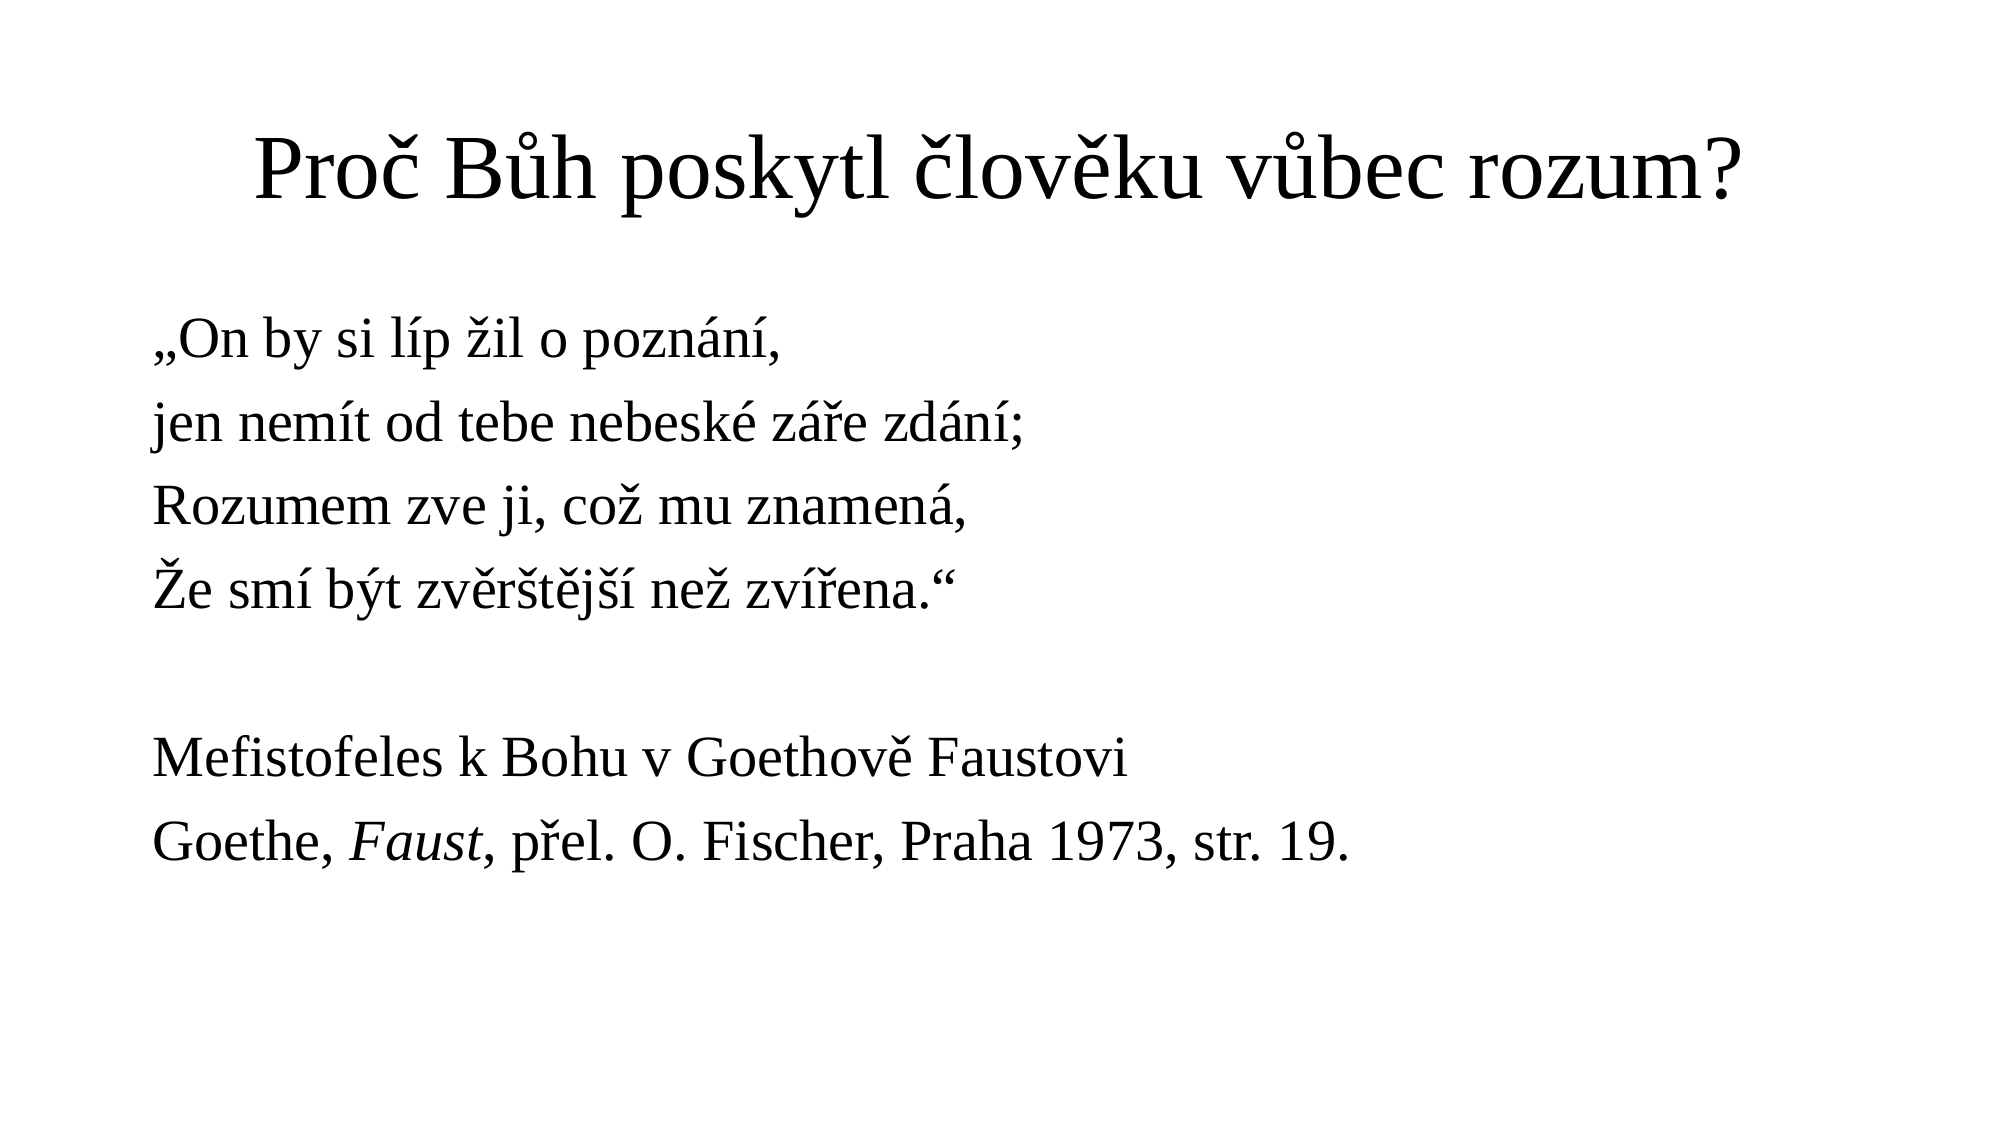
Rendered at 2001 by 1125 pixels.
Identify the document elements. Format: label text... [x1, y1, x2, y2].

title Proč Bůh poskytl člověku vůbec rozum? [137, 59, 1863, 278]
list „On by si líp žil o poznání, jen nemít od tebe nebeské záře zdání; Rozumem zve ji, což mu znamená, Že smí být zvěrštější než zvířena.“ Mefistofeles k Bohu v Goethově Faustovi Goethe, Faust, přel. O. Fischer, Praha 1973, str. 19. [137, 299, 1863, 1014]
